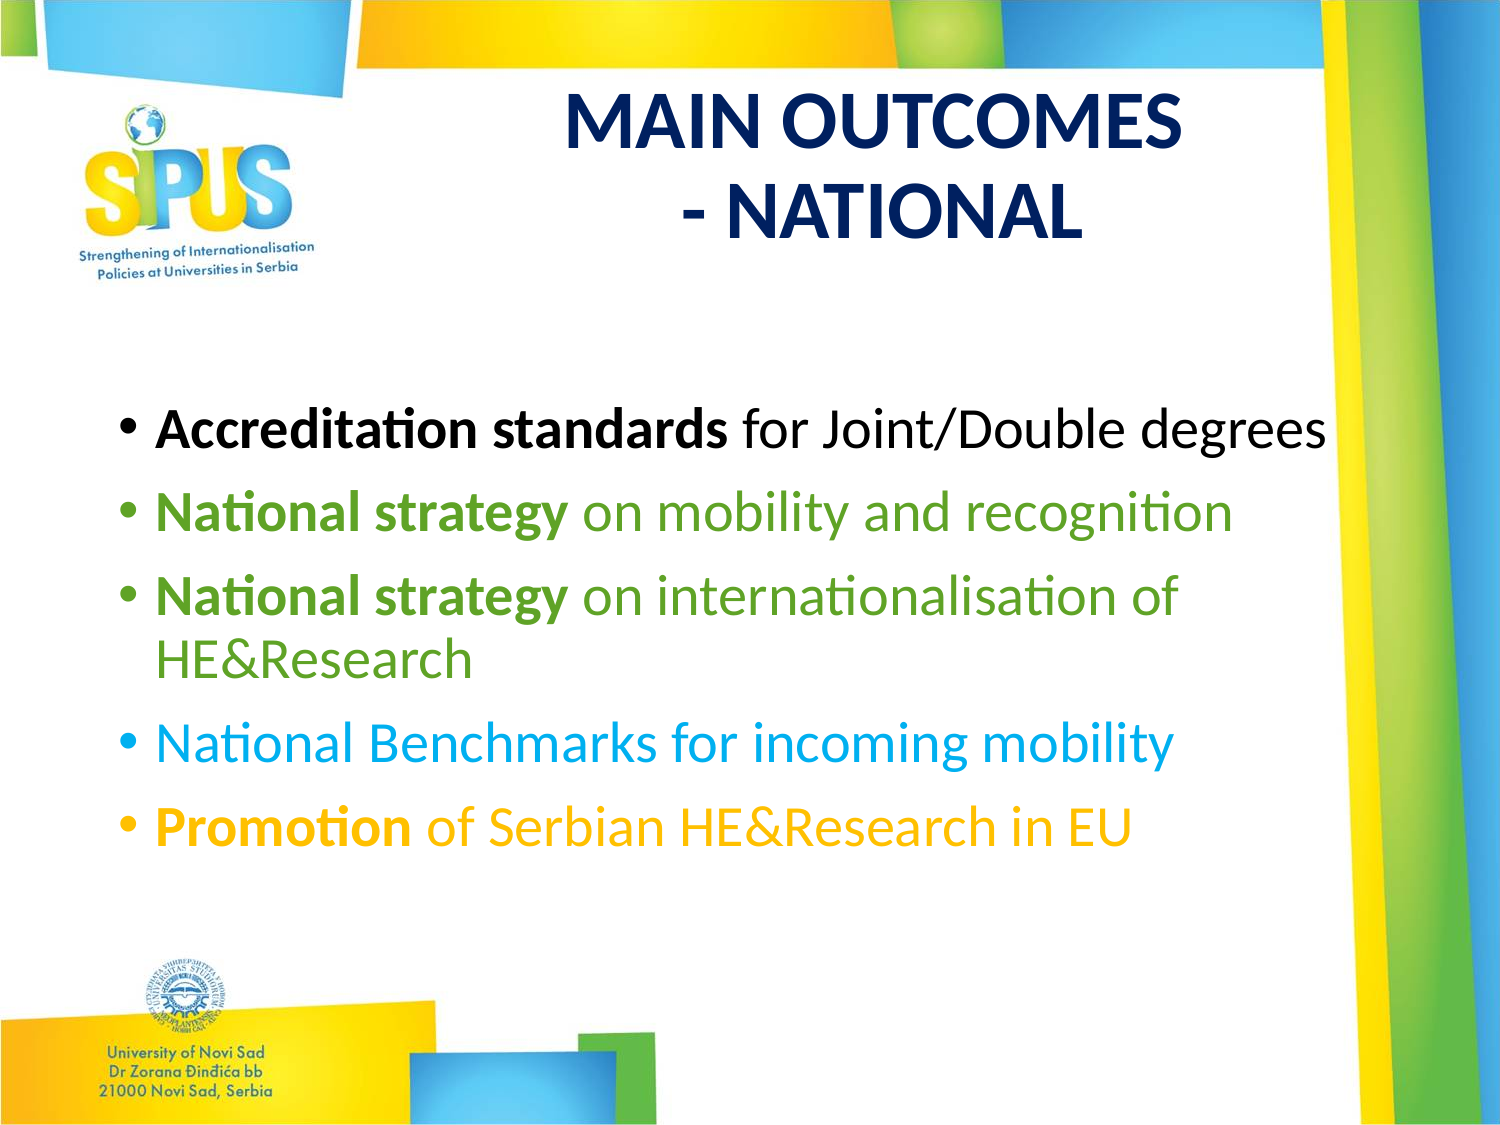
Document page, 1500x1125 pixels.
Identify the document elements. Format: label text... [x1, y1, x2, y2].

picture [0, 0, 1500, 1125]
list Accreditation standards for Joint/Double degrees National strategy on mobility and recognition National strategy on internationalisation of HE&Research National Benchmarks for incoming mobility Promotion of Serbian HE&Research in EU [103, 299, 1397, 1014]
title MAIN OUTCOMES - NATIONAL [333, 57, 1433, 276]
